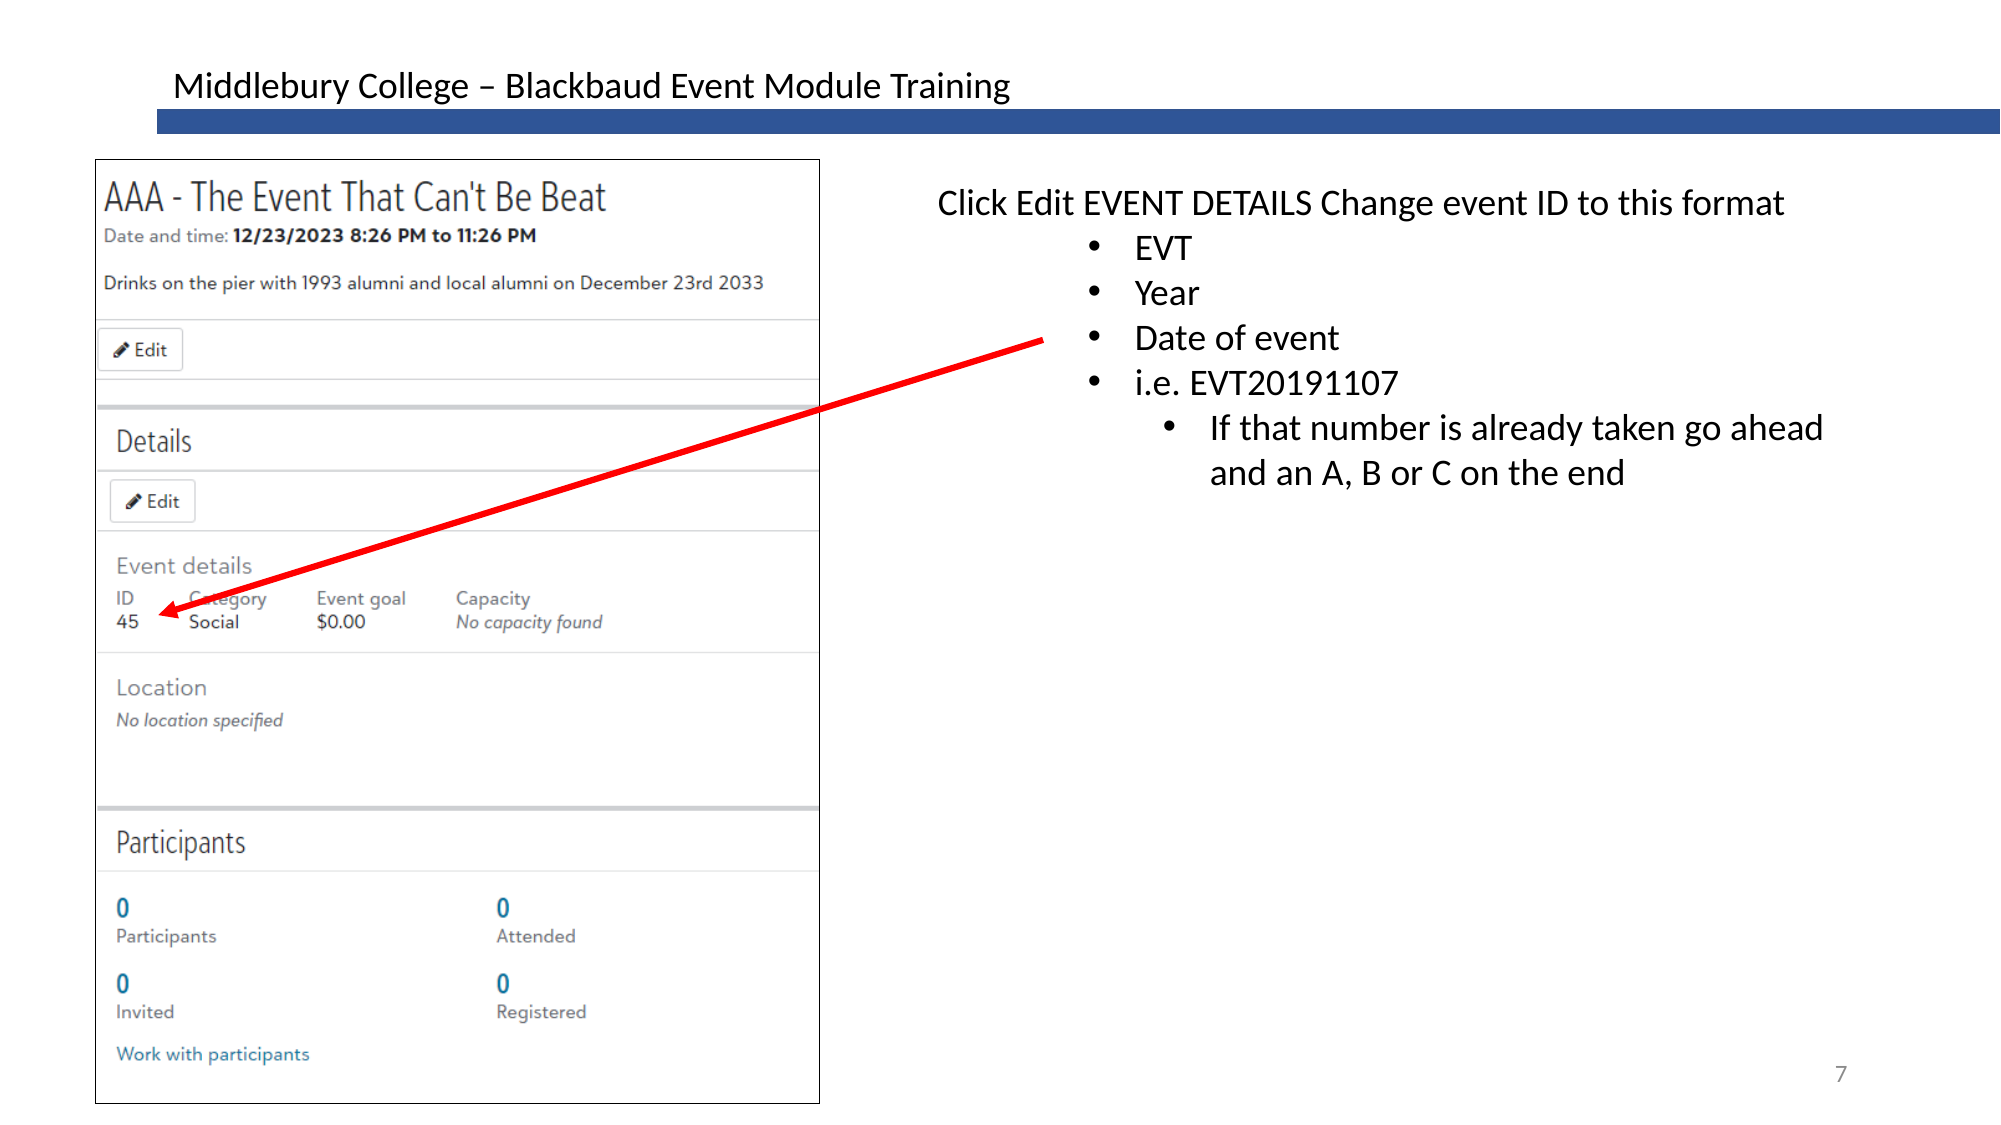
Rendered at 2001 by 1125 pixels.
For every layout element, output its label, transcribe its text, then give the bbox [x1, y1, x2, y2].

text_box Middlebury College – Blackbaud Event Module Training [158, 53, 1975, 114]
slide_number 7 [1412, 1042, 1863, 1103]
text_box Click Edit EVENT DETAILS Change event ID to this format EVT Year Date of event i.e. EVT20191107 If that number is already taken go ahead and an A, B or C on the end [923, 170, 1875, 546]
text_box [158, 339, 1044, 616]
text_box [157, 109, 2000, 134]
picture [95, 159, 820, 1104]
